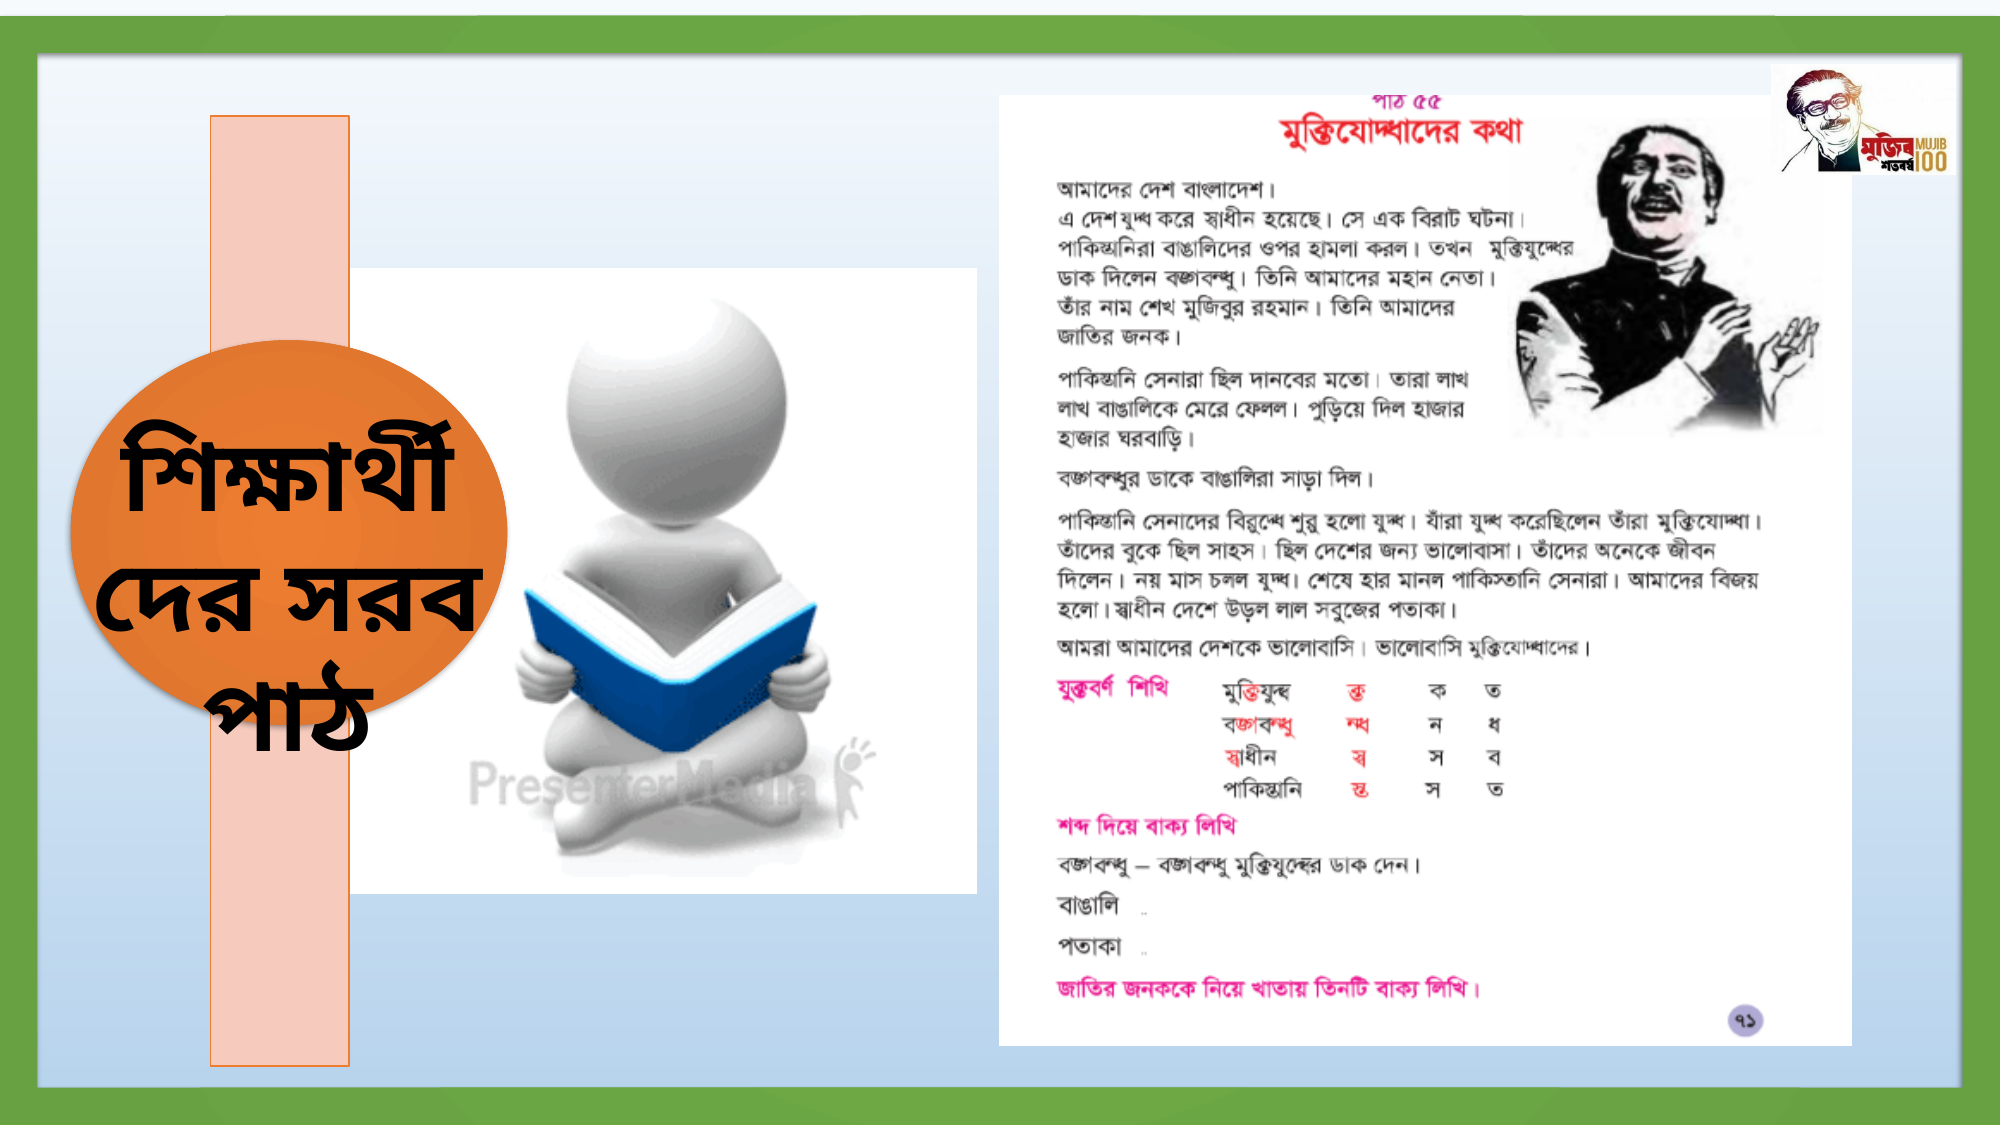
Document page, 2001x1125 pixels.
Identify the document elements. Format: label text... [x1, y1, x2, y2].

text_box [0, 15, 2000, 1125]
text_box [210, 115, 350, 350]
text_box [127, 340, 343, 403]
picture [348, 268, 977, 894]
text_box শিক্ষার্থীদের সরব পাঠ [67, 403, 343, 779]
picture [999, 64, 1957, 1046]
text_box [210, 779, 350, 1067]
